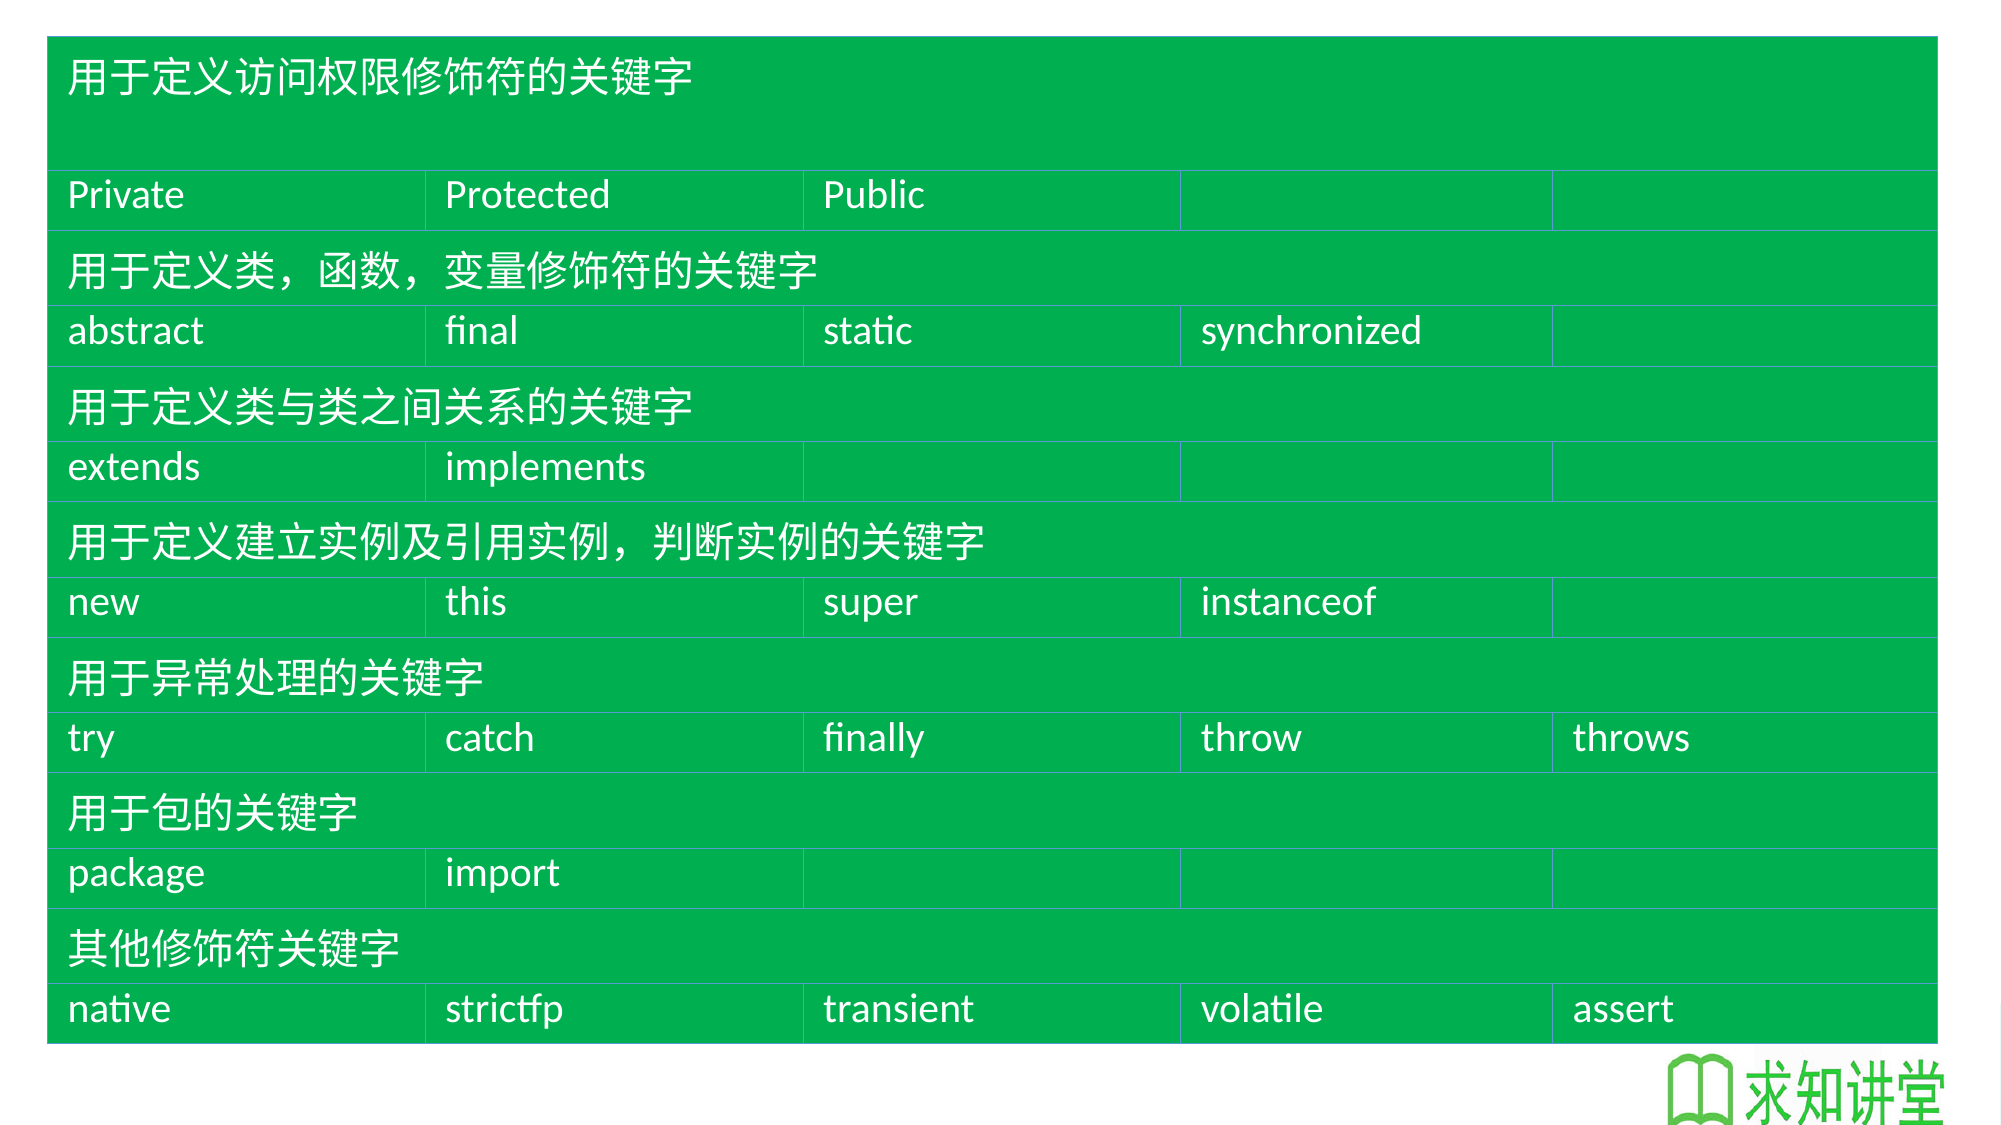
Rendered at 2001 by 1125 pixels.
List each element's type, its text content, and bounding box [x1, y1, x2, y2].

table_cell final [426, 306, 803, 366]
table_cell volatile [1181, 984, 1552, 1043]
table_cell synchronized [1181, 306, 1552, 366]
table_cell instanceof [1181, 578, 1552, 637]
table_cell 用于定义类，函数，变量修饰符的关键字 [48, 231, 1937, 305]
table_cell 其他修饰符关键字 [48, 909, 1937, 983]
table_cell throws [1553, 713, 1937, 772]
table_cell throw [1181, 713, 1552, 772]
table_cell this [426, 578, 803, 637]
table_cell abstract [48, 306, 425, 366]
table_cell static [804, 306, 1180, 366]
table_cell [1181, 849, 1552, 908]
table_cell assert [1553, 984, 1937, 1043]
table_cell [1553, 849, 1937, 908]
table_cell Private [48, 171, 425, 230]
table_cell [1553, 171, 1937, 230]
table_cell 用于定义建立实例及引用实例，判断实例的关键字 [48, 502, 1937, 577]
table_cell [804, 442, 1180, 501]
table_cell transient [804, 984, 1180, 1043]
table_cell implements [426, 442, 803, 501]
table_cell [1181, 442, 1552, 501]
table_cell 用于异常处理的关键字 [48, 638, 1937, 712]
picture [0, 0, 2001, 1125]
table_cell finally [804, 713, 1180, 772]
table_cell super [804, 578, 1180, 637]
table_cell extends [48, 442, 425, 501]
table_cell 用于定义类与类之间关系的关键字 [48, 367, 1937, 441]
table_cell catch [426, 713, 803, 772]
table_cell [1553, 306, 1937, 366]
table_cell strictfp [426, 984, 803, 1043]
table_cell [1553, 578, 1937, 637]
table_cell [1553, 442, 1937, 501]
table_cell try [48, 713, 425, 772]
table_header 用于定义访问权限修饰符的关键字 [48, 37, 1937, 170]
table_cell Public [804, 171, 1180, 230]
table_cell native [48, 984, 425, 1043]
table_cell 用于包的关键字 [48, 773, 1937, 848]
table_cell [804, 849, 1180, 908]
table_cell [1181, 171, 1552, 230]
table_cell Protected [426, 171, 803, 230]
table_cell package [48, 849, 425, 908]
table_cell new [48, 578, 425, 637]
table_cell import [426, 849, 803, 908]
